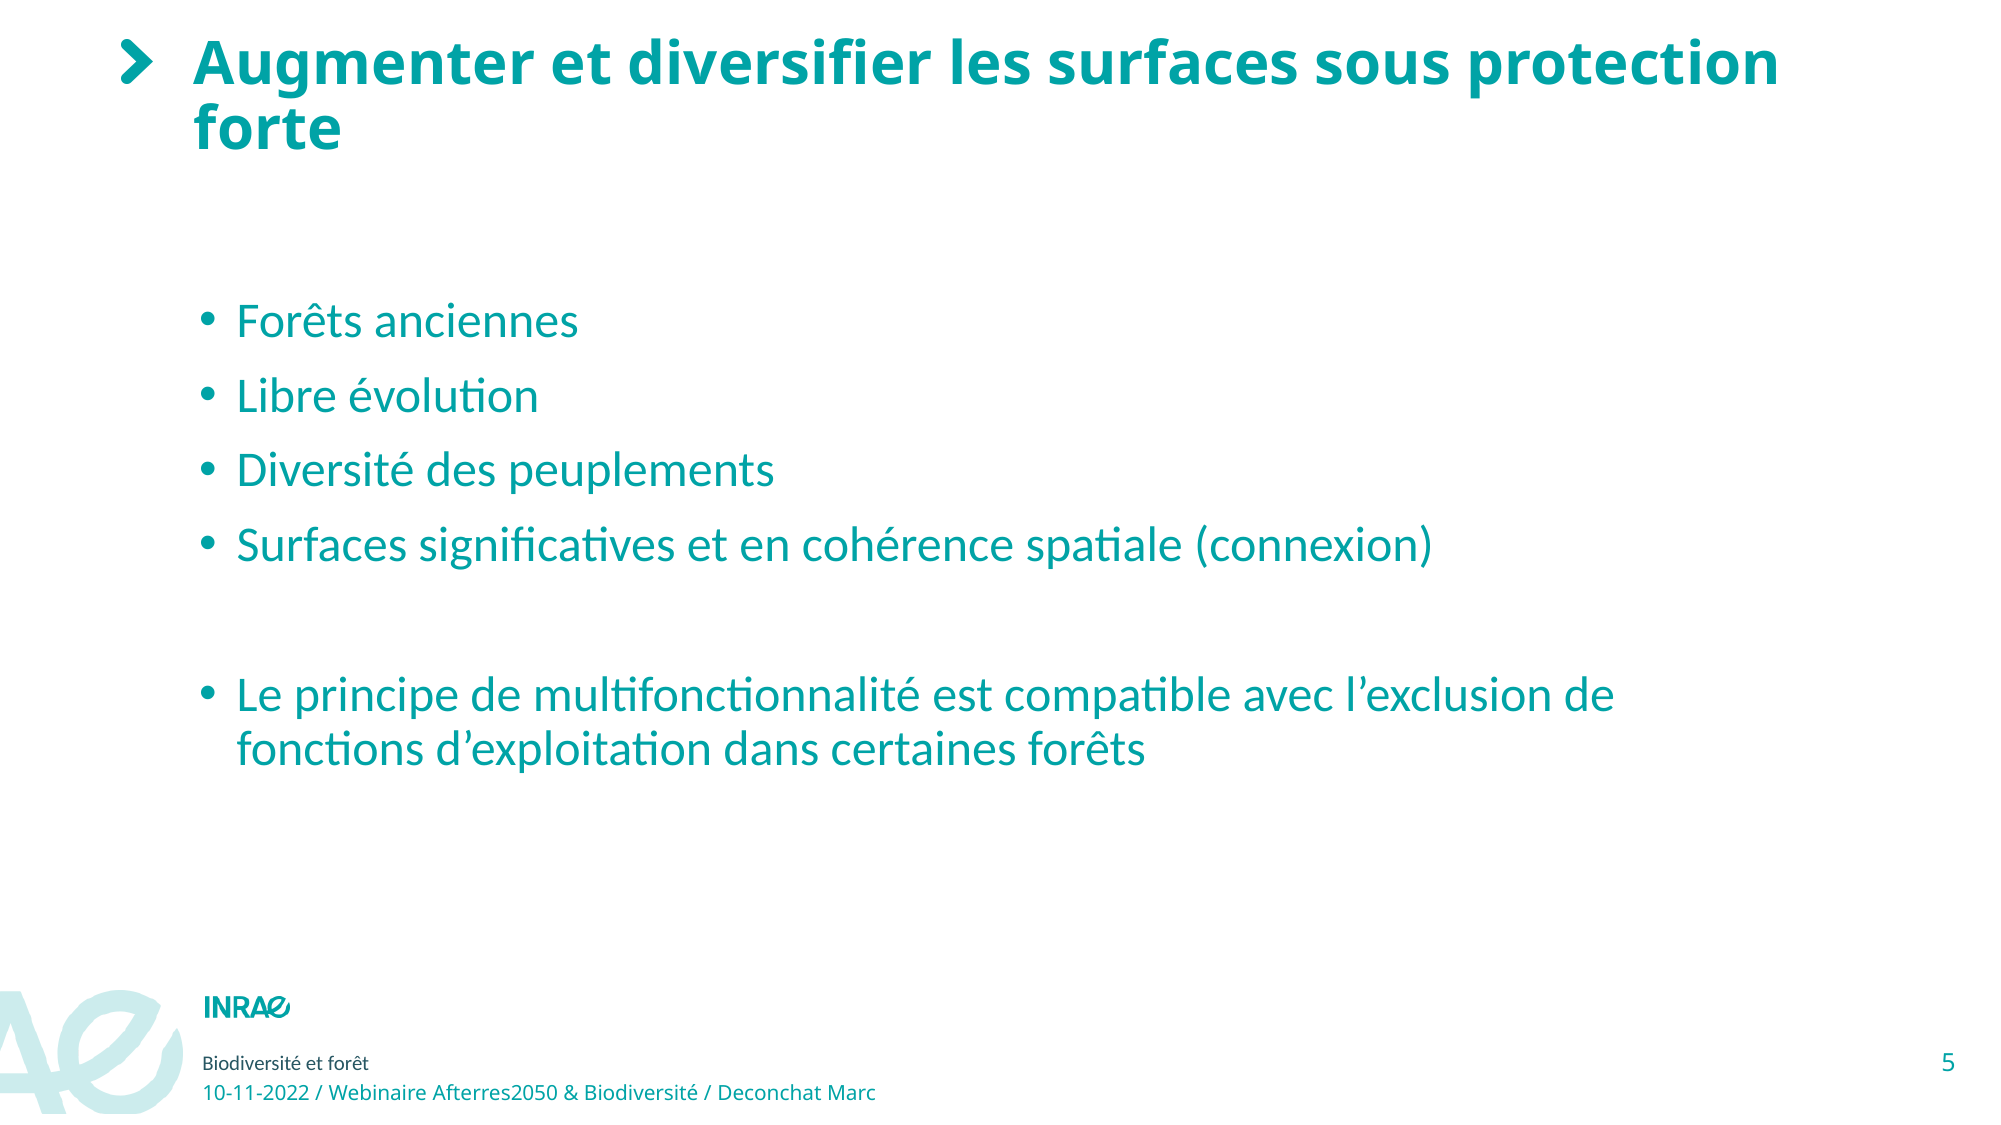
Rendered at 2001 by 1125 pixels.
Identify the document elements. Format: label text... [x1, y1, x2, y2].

list Forêts anciennes Libre évolution Diversité des peuplements Surfaces significatives et en cohérence spatiale (connexion) Le principe de multifonctionnalité est compatible avec l’exclusion de fonctions d’exploitation dans certaines forêts [184, 286, 1780, 945]
picture [0, 982, 329, 1114]
title Augmenter et diversifier les surfaces sous protection forte [121, 24, 1798, 171]
picture [121, 39, 154, 84]
